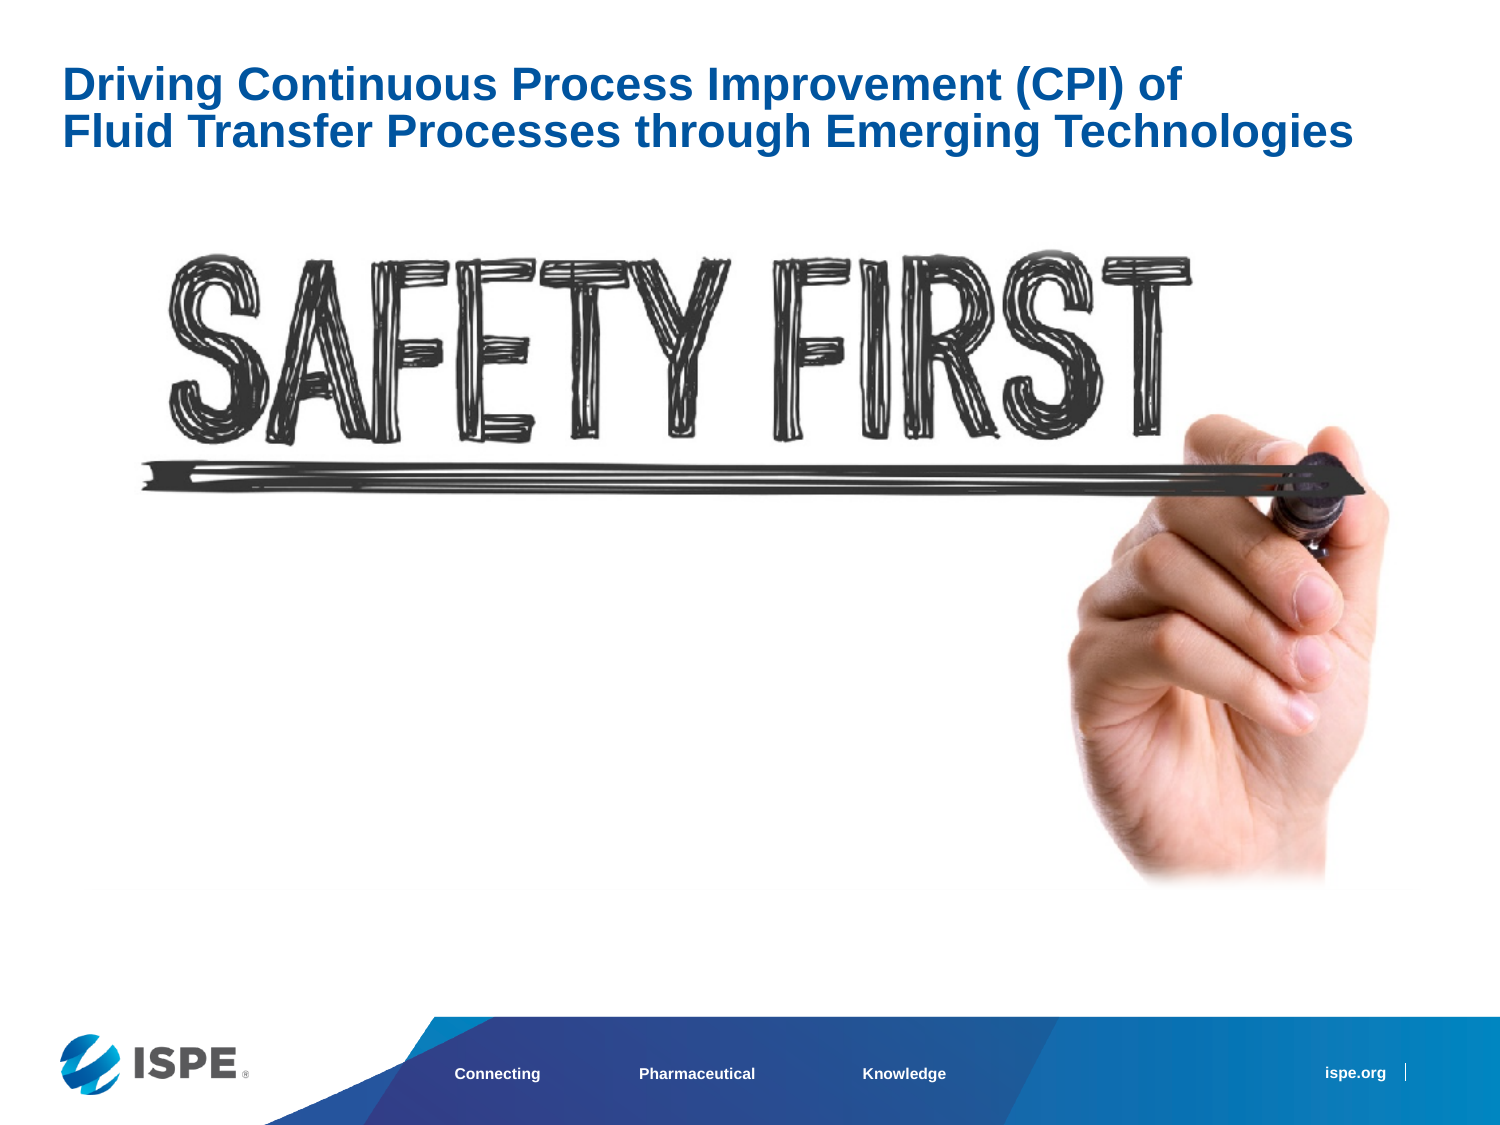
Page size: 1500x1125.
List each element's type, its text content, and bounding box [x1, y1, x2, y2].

picture [0, 0, 1500, 1125]
list Driving Continuous Process Improvement (CPI) of Fluid Transfer Processes through Emerging Technologies [62, 62, 1438, 218]
